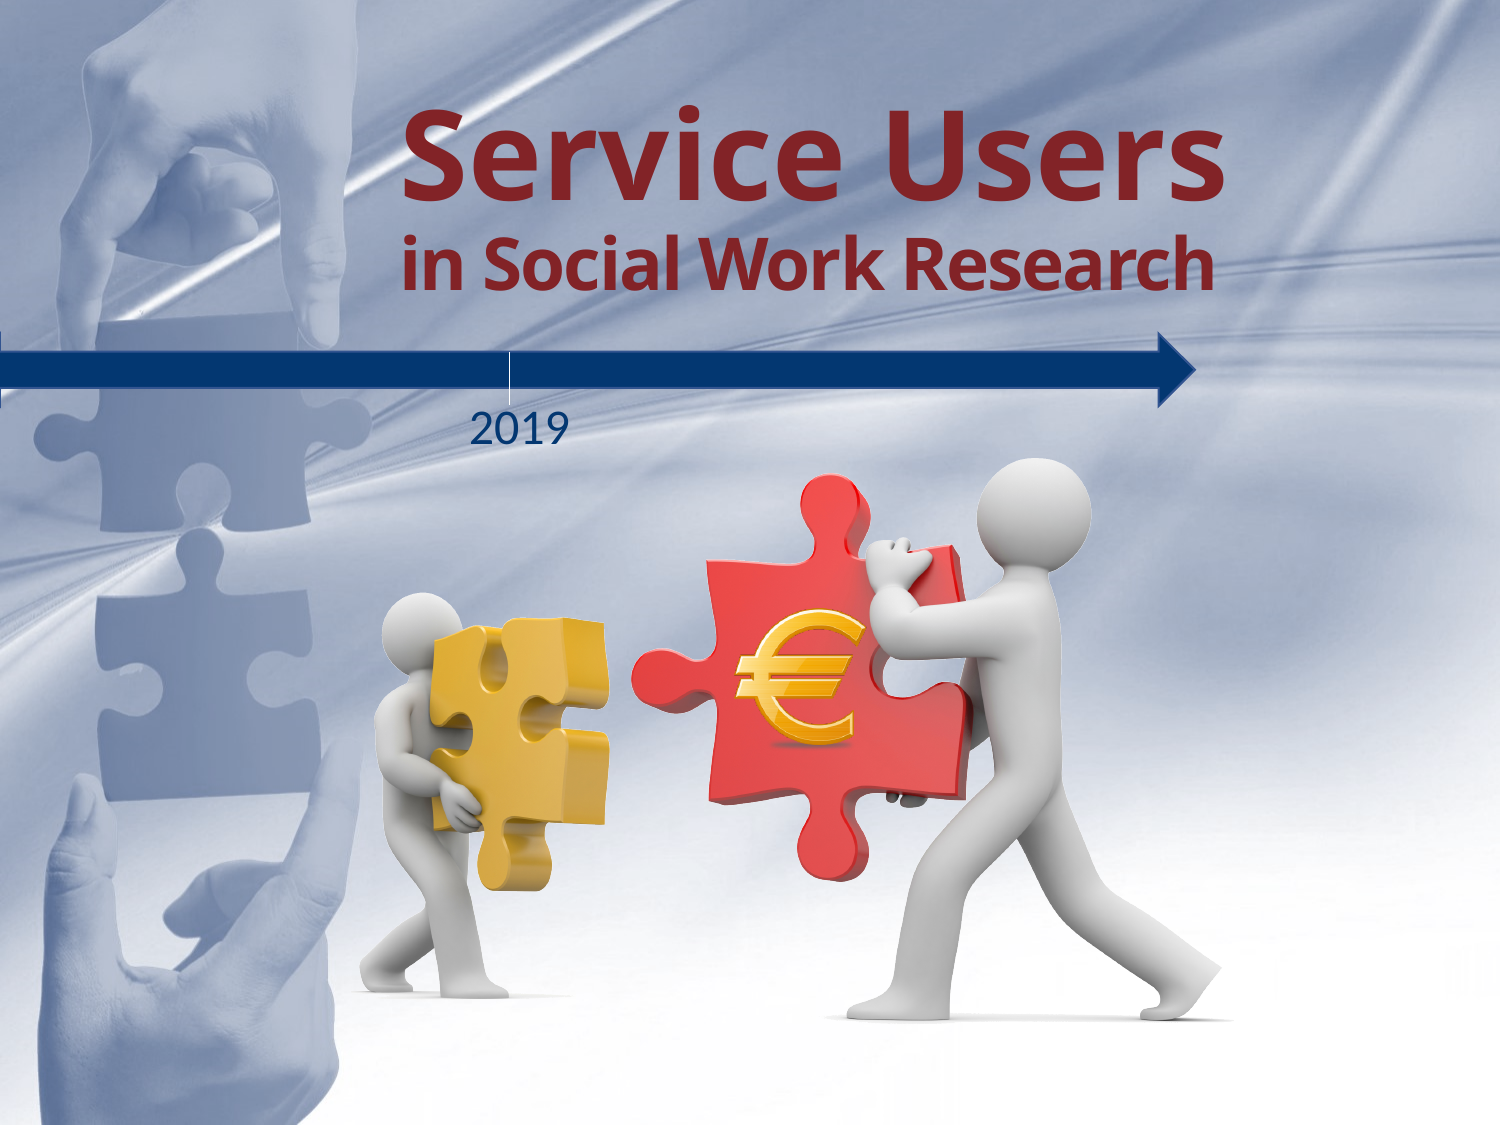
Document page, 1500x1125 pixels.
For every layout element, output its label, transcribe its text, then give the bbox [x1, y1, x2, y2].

text_box [0, 331, 1197, 409]
picture [0, 0, 1500, 1125]
title Service Users in Social Work Research [384, 59, 1397, 339]
